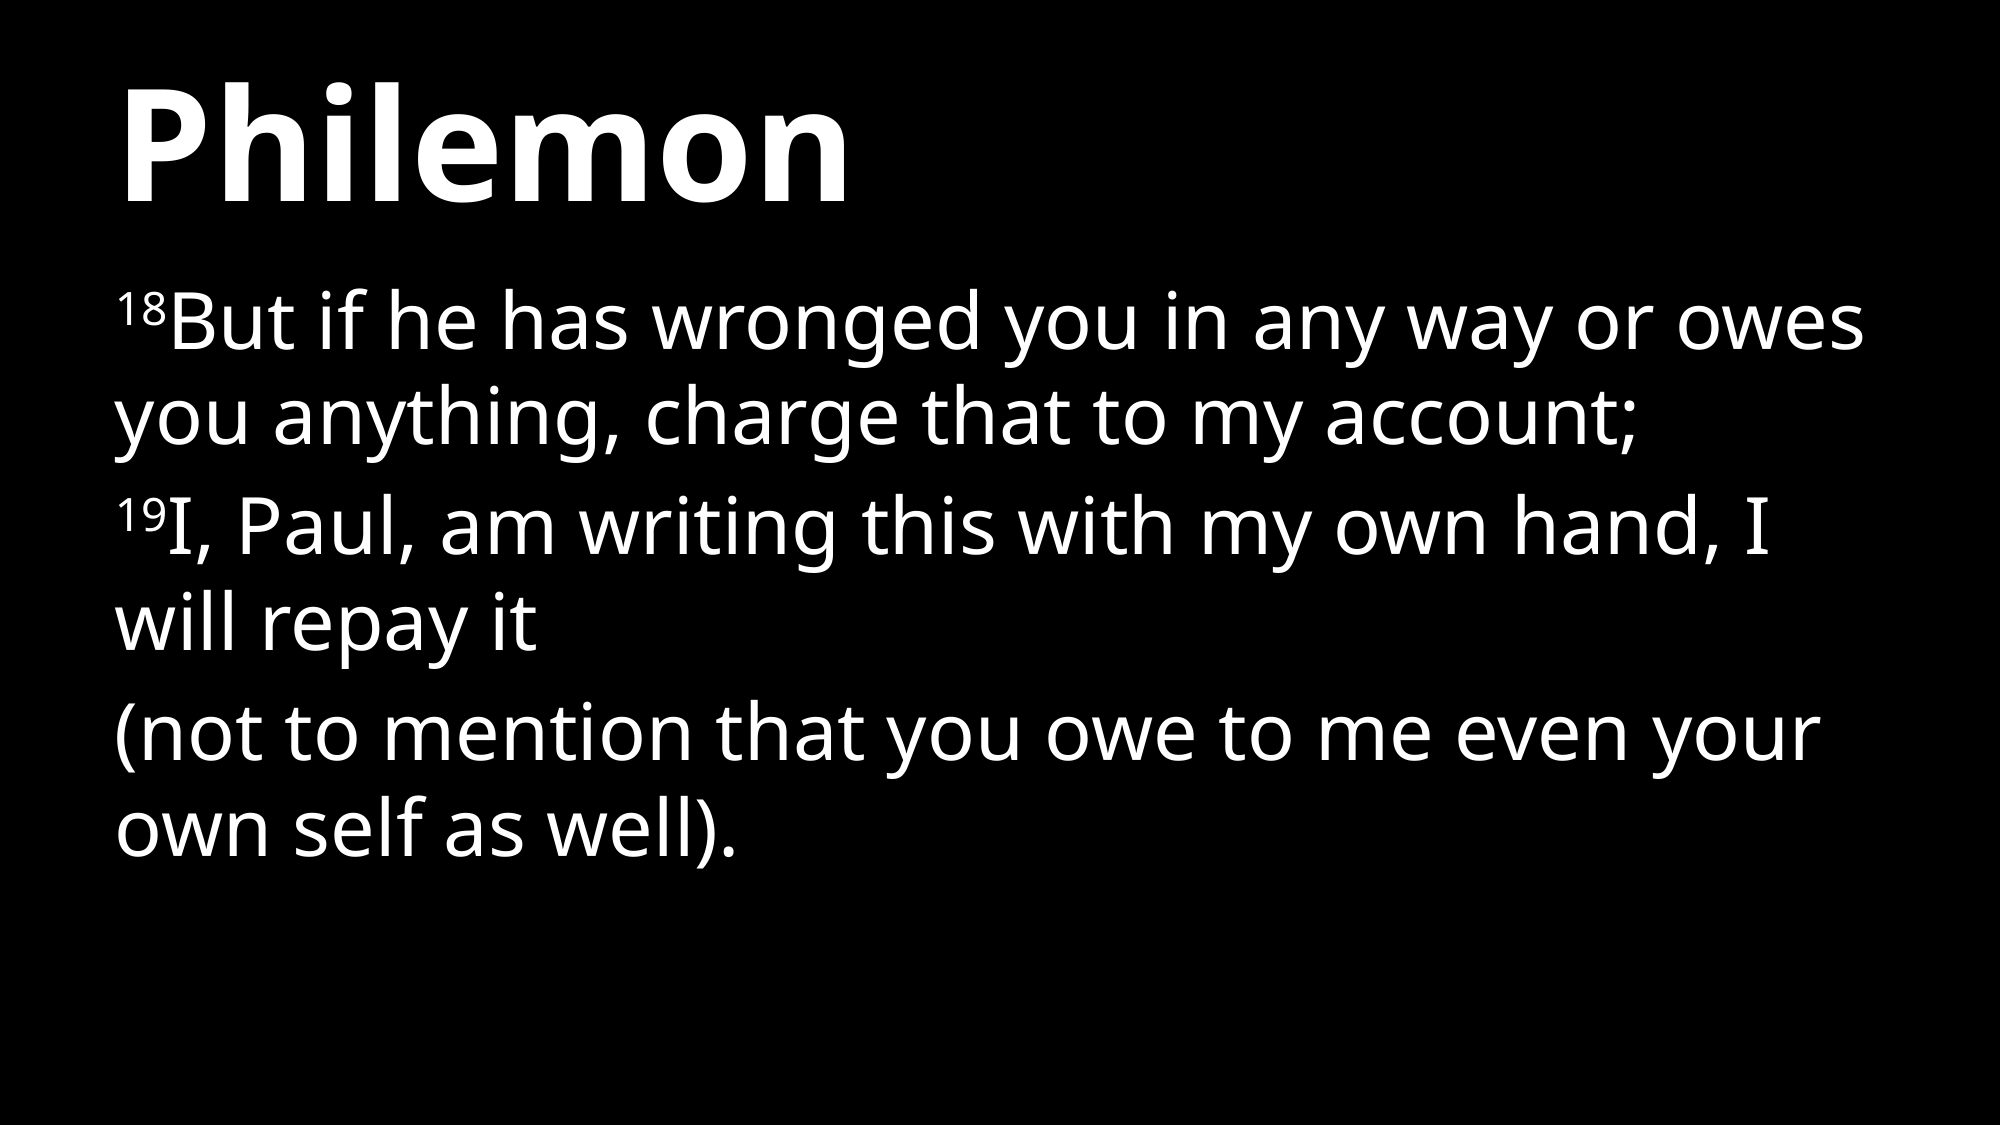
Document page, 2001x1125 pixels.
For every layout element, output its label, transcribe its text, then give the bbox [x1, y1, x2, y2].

title Philemon [99, 45, 1900, 233]
list 18But if he has wronged you in any way or owes you anything, charge that to my account; 19I, Paul, am writing this with my own hand, I will repay it (not to mention that you owe to me even your own self as well). [99, 262, 1900, 1005]
